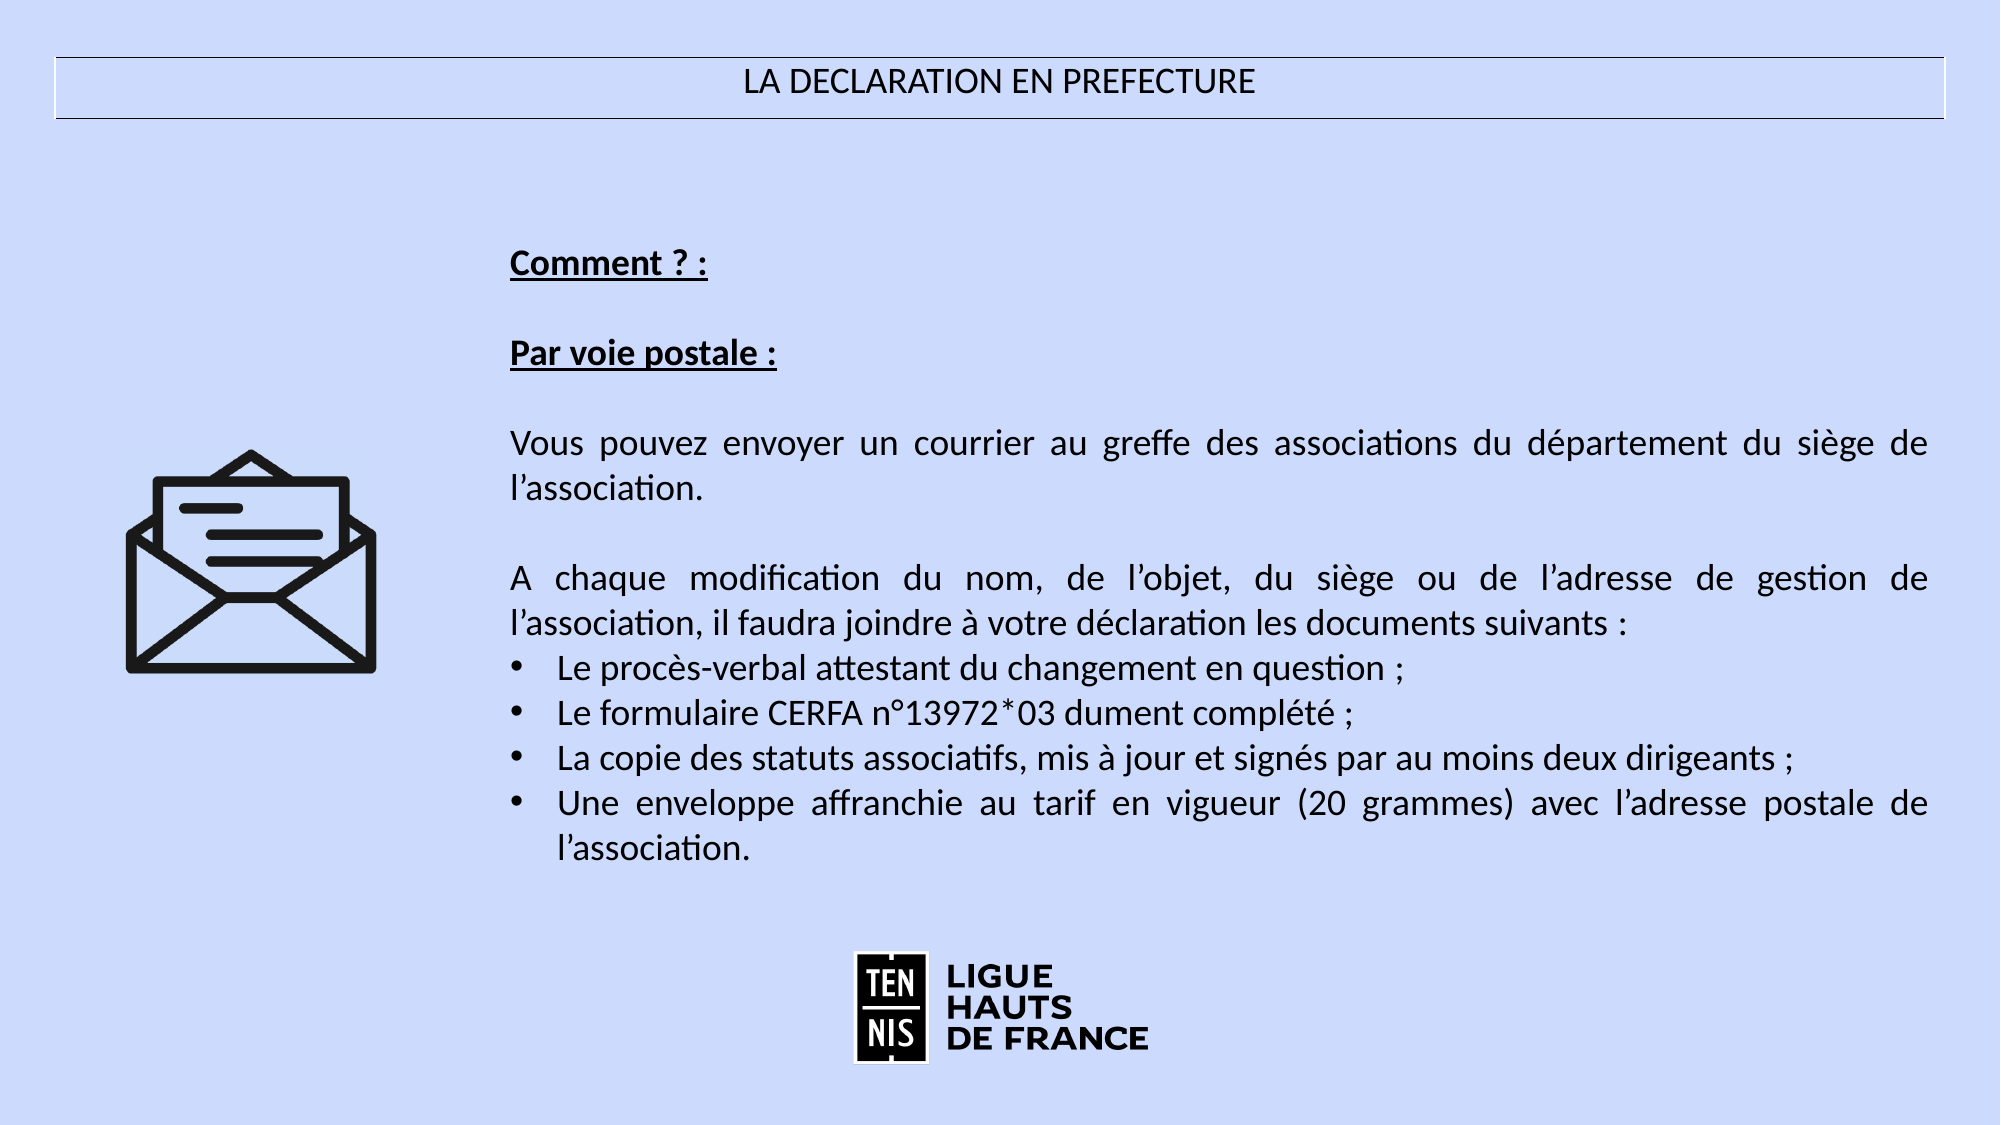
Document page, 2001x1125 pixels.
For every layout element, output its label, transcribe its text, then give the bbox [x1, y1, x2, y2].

picture [120, 446, 380, 678]
table_header LA DECLARATION EN PREFECTURE [56, 58, 1944, 118]
picture [850, 949, 1150, 1068]
text_box Comment ? : Par voie postale : Vous pouvez envoyer un courrier au greffe des associations du département du siège de l’association. A chaque modification du nom, de l’objet, du siège ou de l’adresse de gestion de l’association, il faudra joindre à votre déclaration les documents suivants : Le procès-verbal attestant du changement en question ; Le formulaire CERFA n°13972*03 dument complété ; La copie des statuts associatifs, mis à jour et signés par au moins deux dirigeants ; Une enveloppe affranchie au tarif en vigueur (20 grammes) avec l’adresse postale de l’association. [495, 230, 1945, 876]
